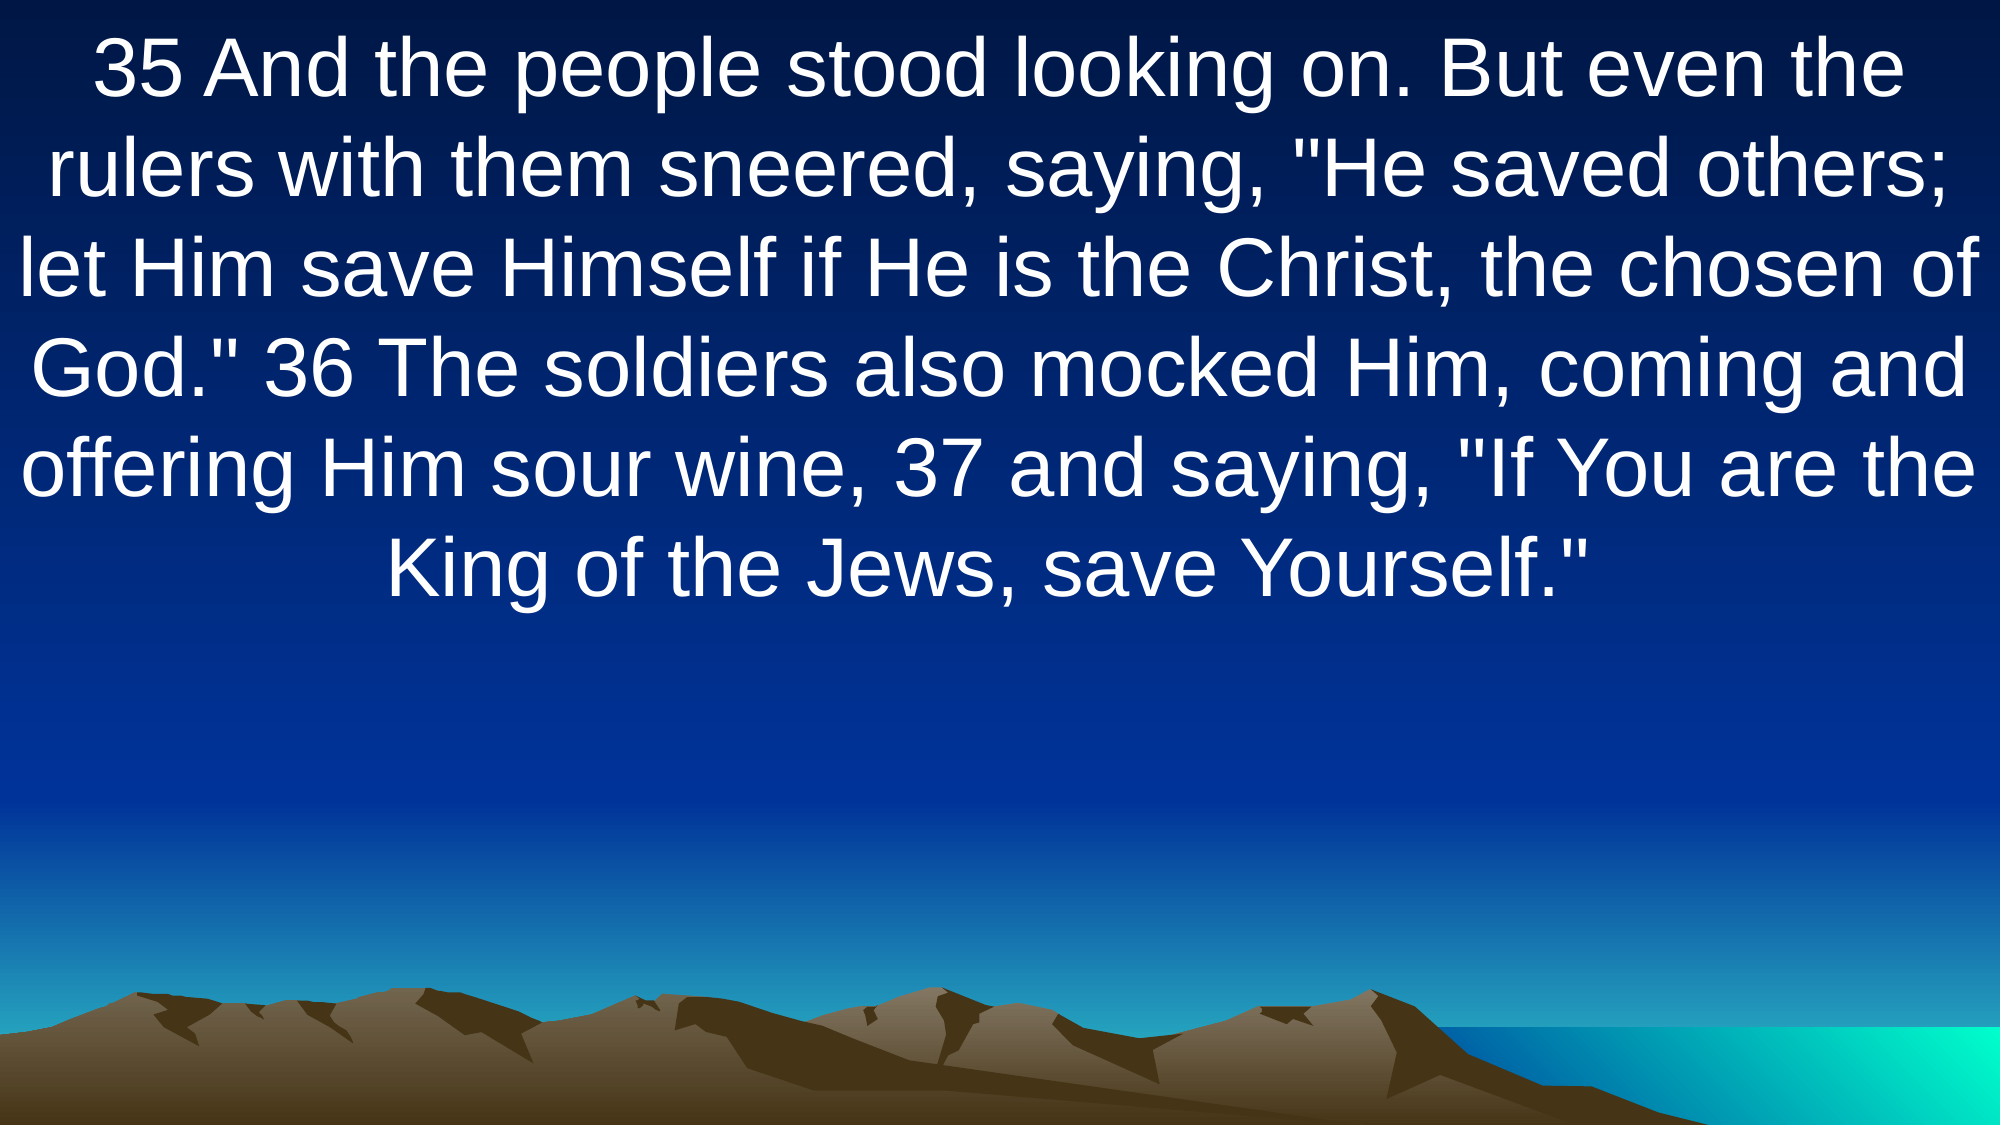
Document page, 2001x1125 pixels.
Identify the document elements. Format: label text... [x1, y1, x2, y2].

text_box 35 And the people stood looking on. But even the rulers with them sneered, saying, "He saved others; let Him save Himself if He is the Christ, the chosen of God." 36 The soldiers also mocked Him, coming and offering Him sour wine, 37 and saying, "If You are the King of the Jews, save Yourself." [0, 5, 2000, 821]
